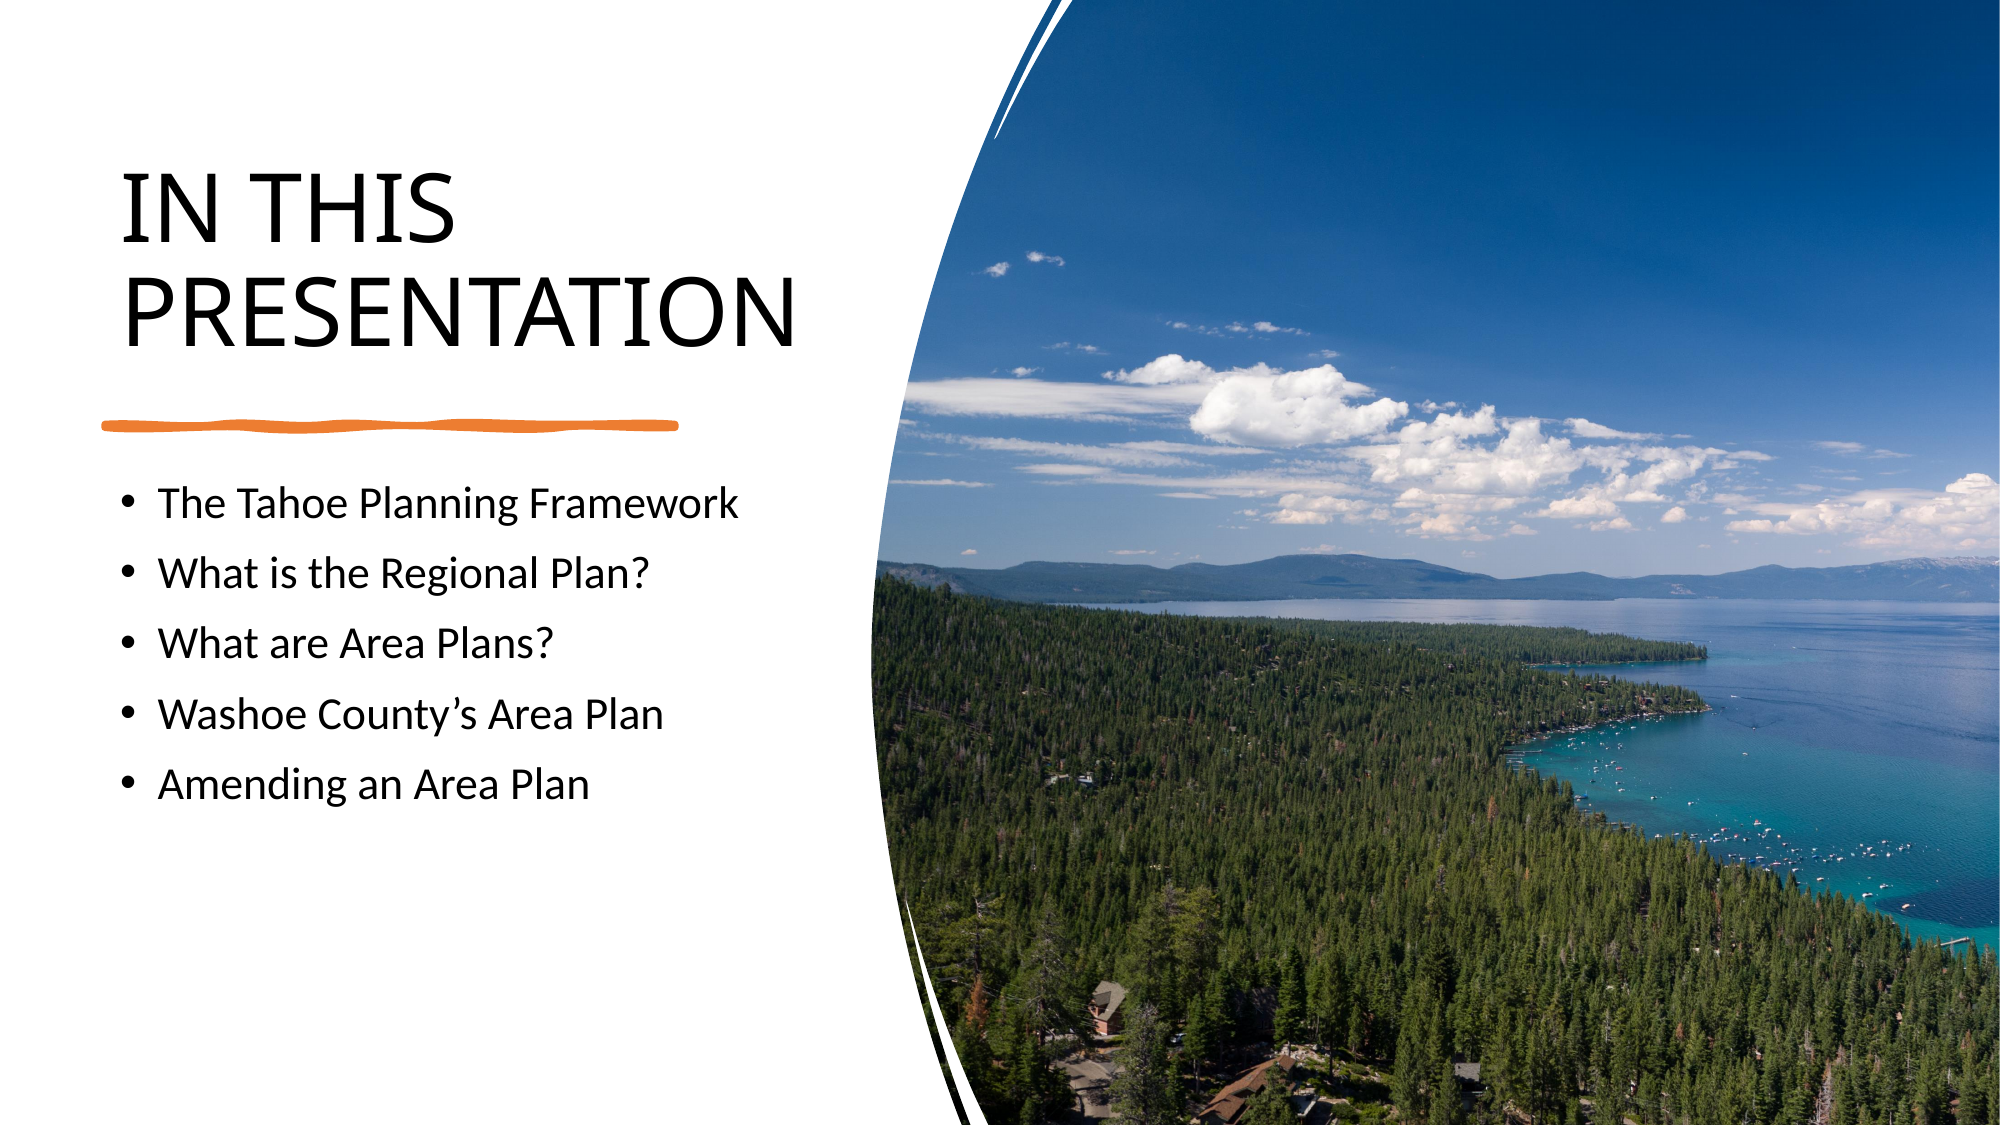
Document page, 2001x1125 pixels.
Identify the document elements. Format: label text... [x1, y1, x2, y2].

text_box [103, 421, 676, 431]
list The Tahoe Planning Framework What is the Regional Plan? What are Area Plans? Washoe County’s Area Plan Amending an Area Plan [105, 471, 802, 1016]
picture [871, 0, 2000, 1125]
text_box [0, 0, 871, 1125]
title IN THIS PRESENTATION [105, 53, 822, 375]
